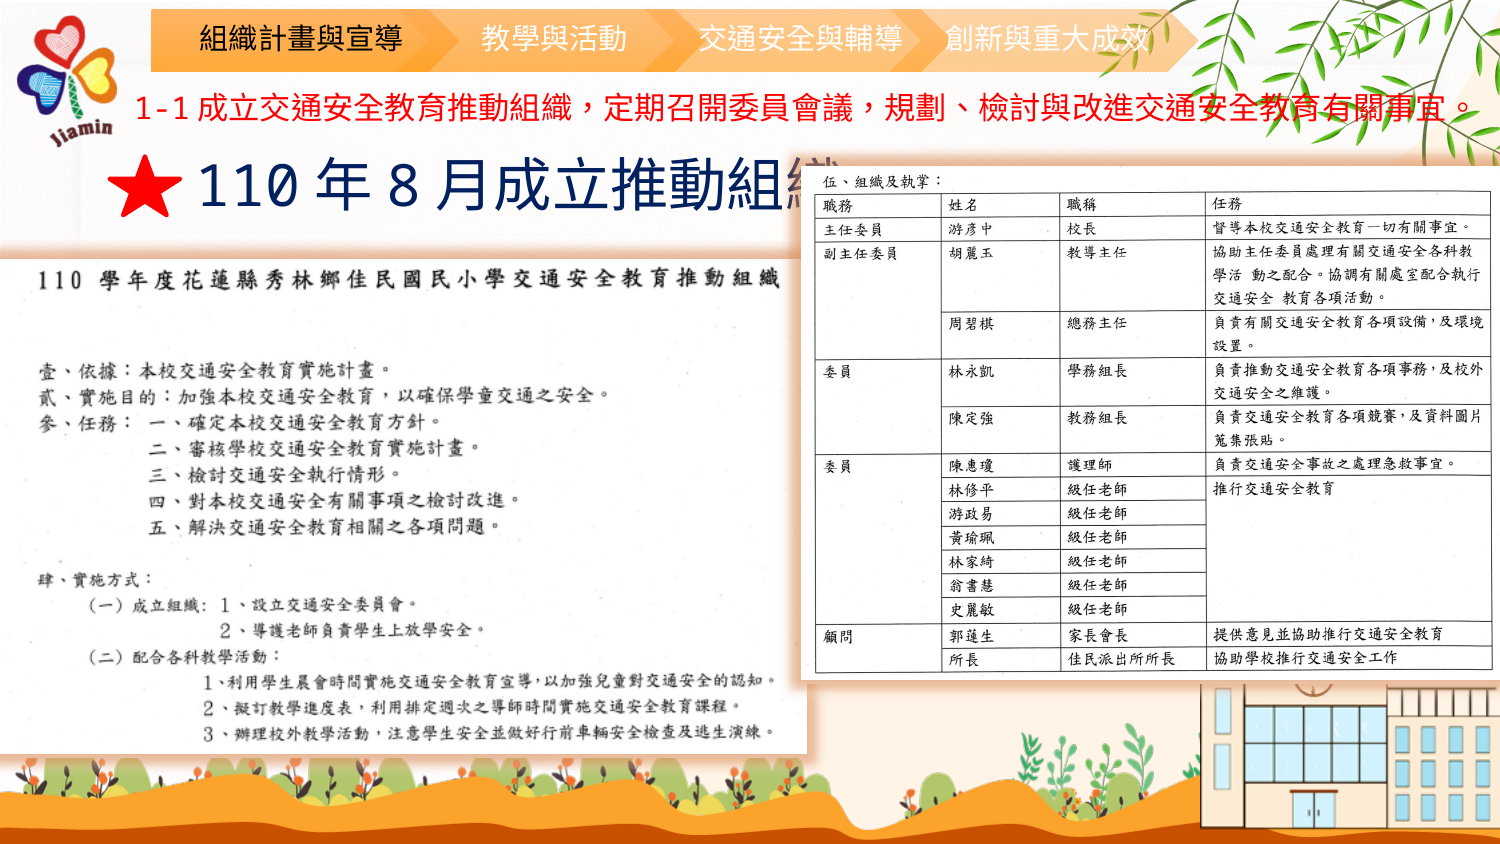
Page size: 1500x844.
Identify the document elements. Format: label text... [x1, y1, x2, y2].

text_box 1-1成立交通安全教育推動組織，定期召開委員會議，規劃、檢討與改進交通安全教育有關事宜。 [119, 81, 1020, 134]
text_box [109, 156, 180, 216]
picture [0, 0, 1500, 844]
text_box 110年8月成立推動組織 [180, 140, 875, 226]
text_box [151, 9, 1199, 72]
